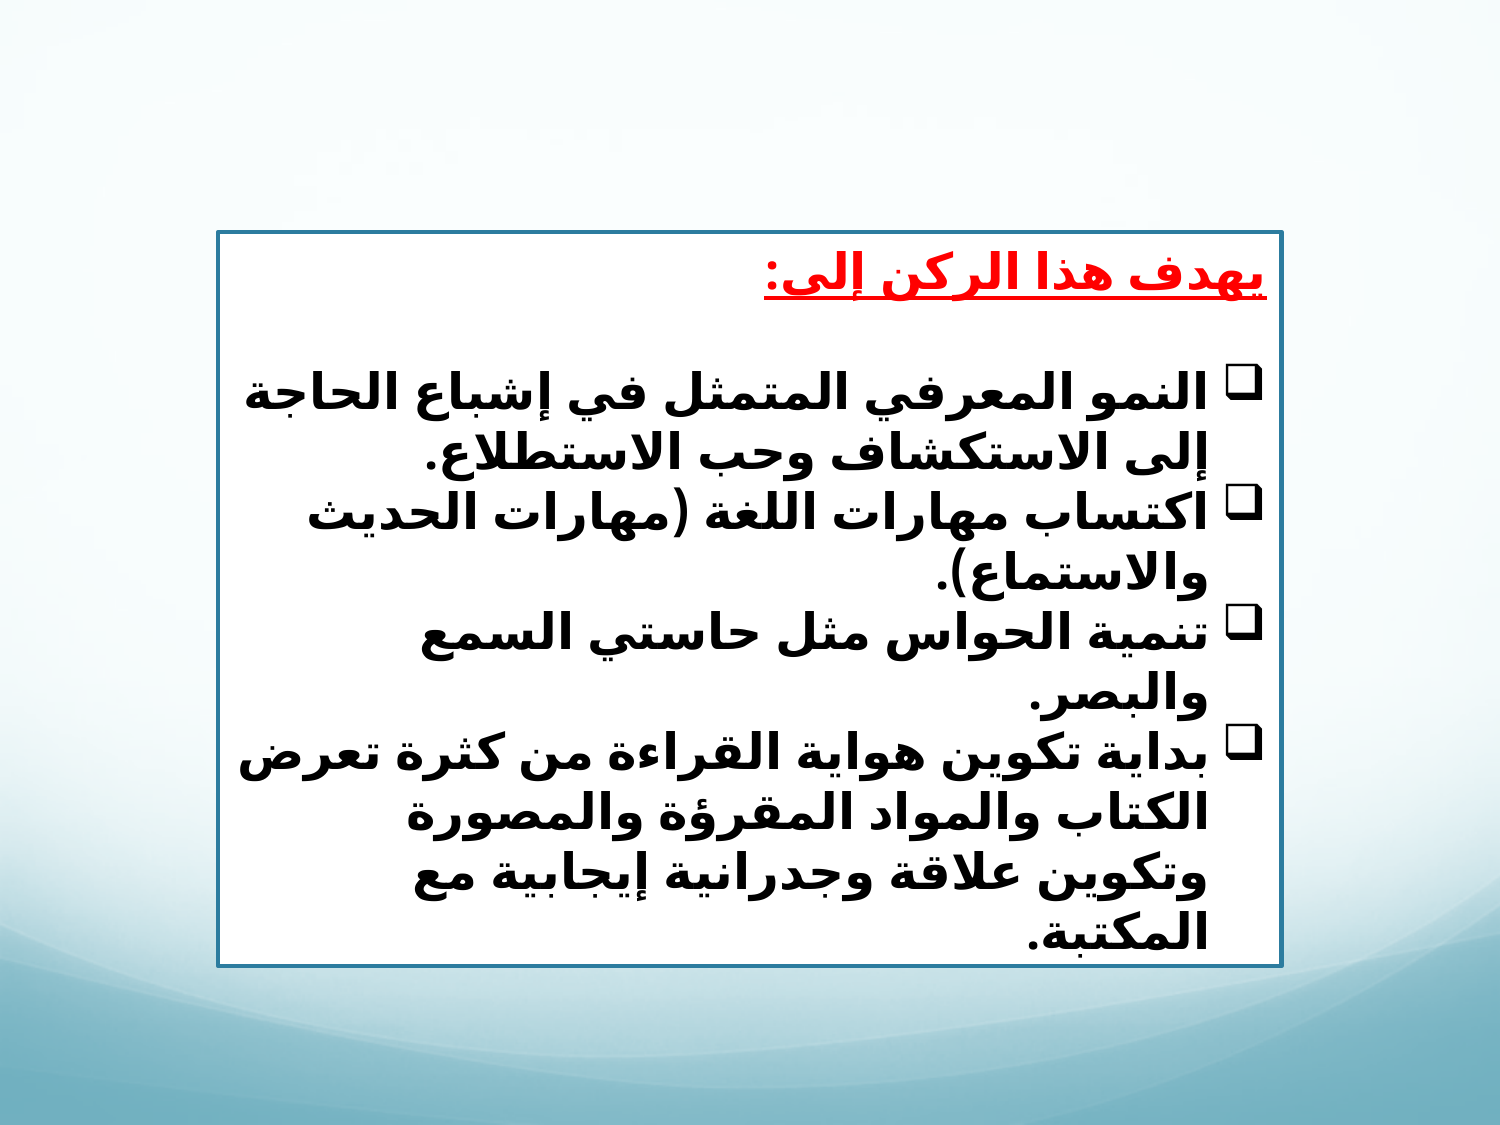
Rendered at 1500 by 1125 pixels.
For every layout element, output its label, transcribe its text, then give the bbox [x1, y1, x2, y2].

text_box يهدف هذا الركن إلى: النمو المعرفي المتمثل في إشباع الحاجة إلى الاستكشاف وحب الاستطلاع. اكتساب مهارات اللغة (مهارات الحديث والاستماع). تنمية الحواس مثل حاستي السمع والبصر. بداية تكوين هواية القراءة من كثرة تعرض الكتاب والمواد المقرؤة والمصورة وتكوين علاقة وجدرانية إيجابية مع المكتبة. [216, 230, 1284, 968]
